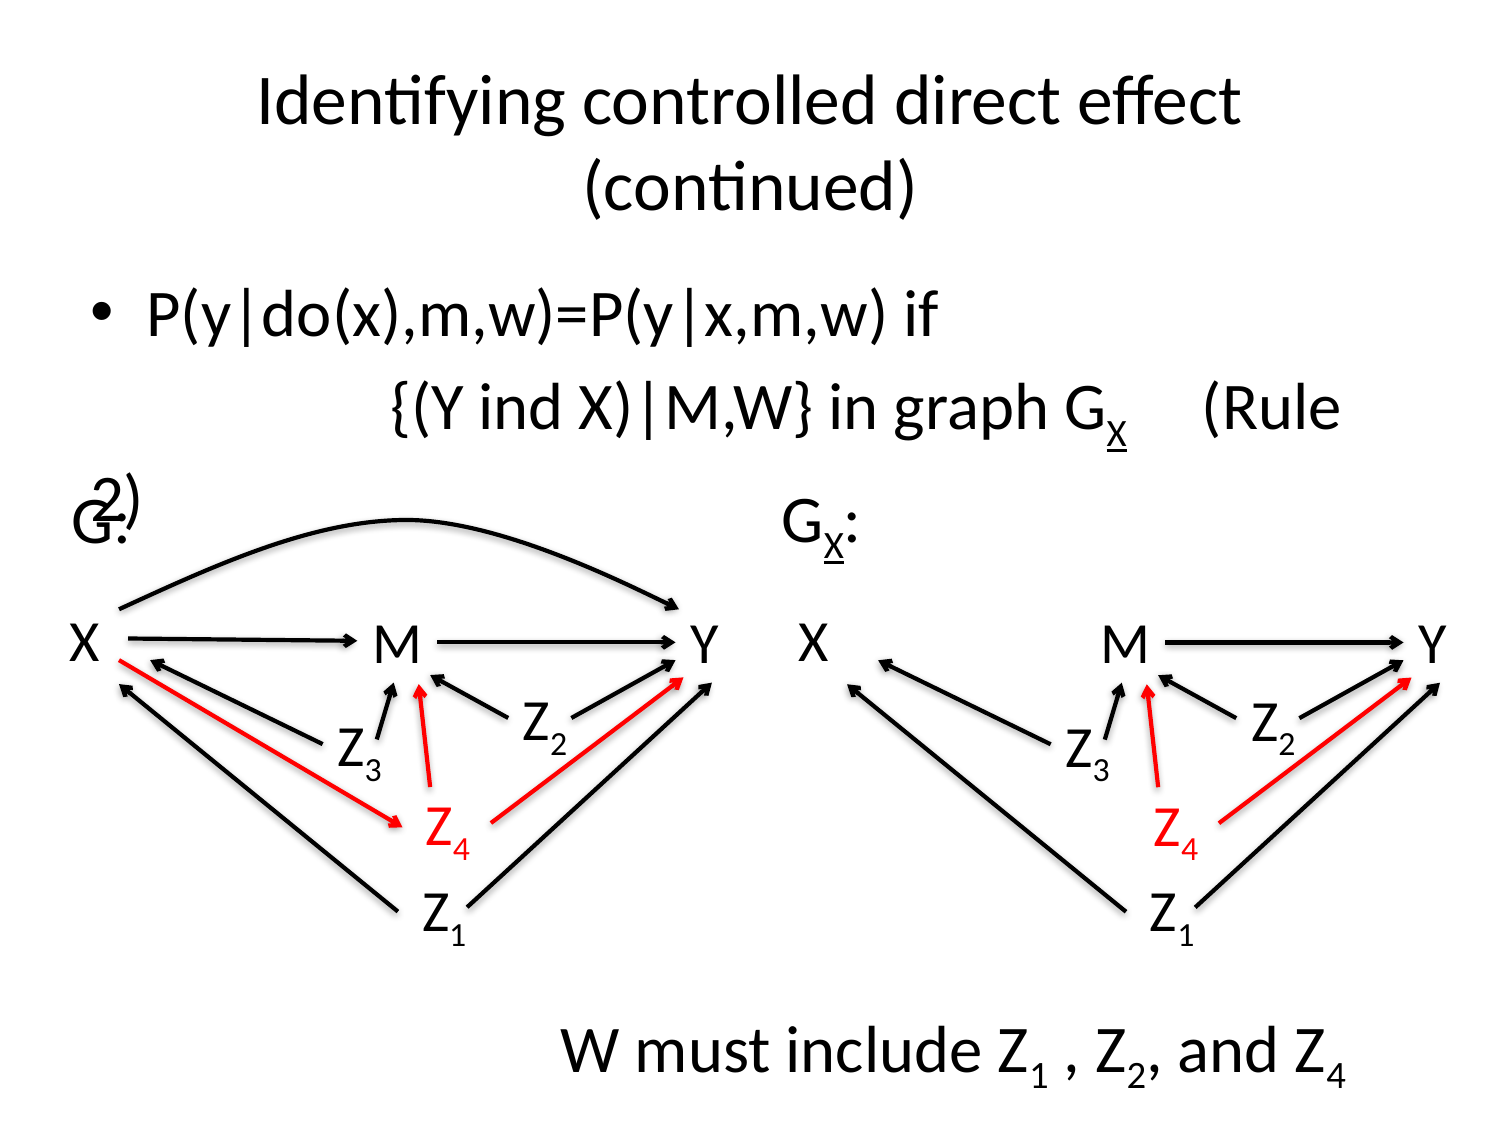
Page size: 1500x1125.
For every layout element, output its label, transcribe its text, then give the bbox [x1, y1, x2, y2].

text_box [783, 595, 1477, 953]
text_box W must include Z1 , Z2, and Z4 [545, 998, 1500, 1104]
text_box GX: [767, 468, 877, 574]
list P(y|do(x),m,w)=P(y|x,m,w) if {(Y ind X)|M,W} in graph GX (Rule 2) [75, 262, 1425, 1005]
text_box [55, 519, 749, 952]
text_box G: [57, 469, 147, 518]
title Identifying controlled direct effect (continued) [75, 45, 1425, 233]
